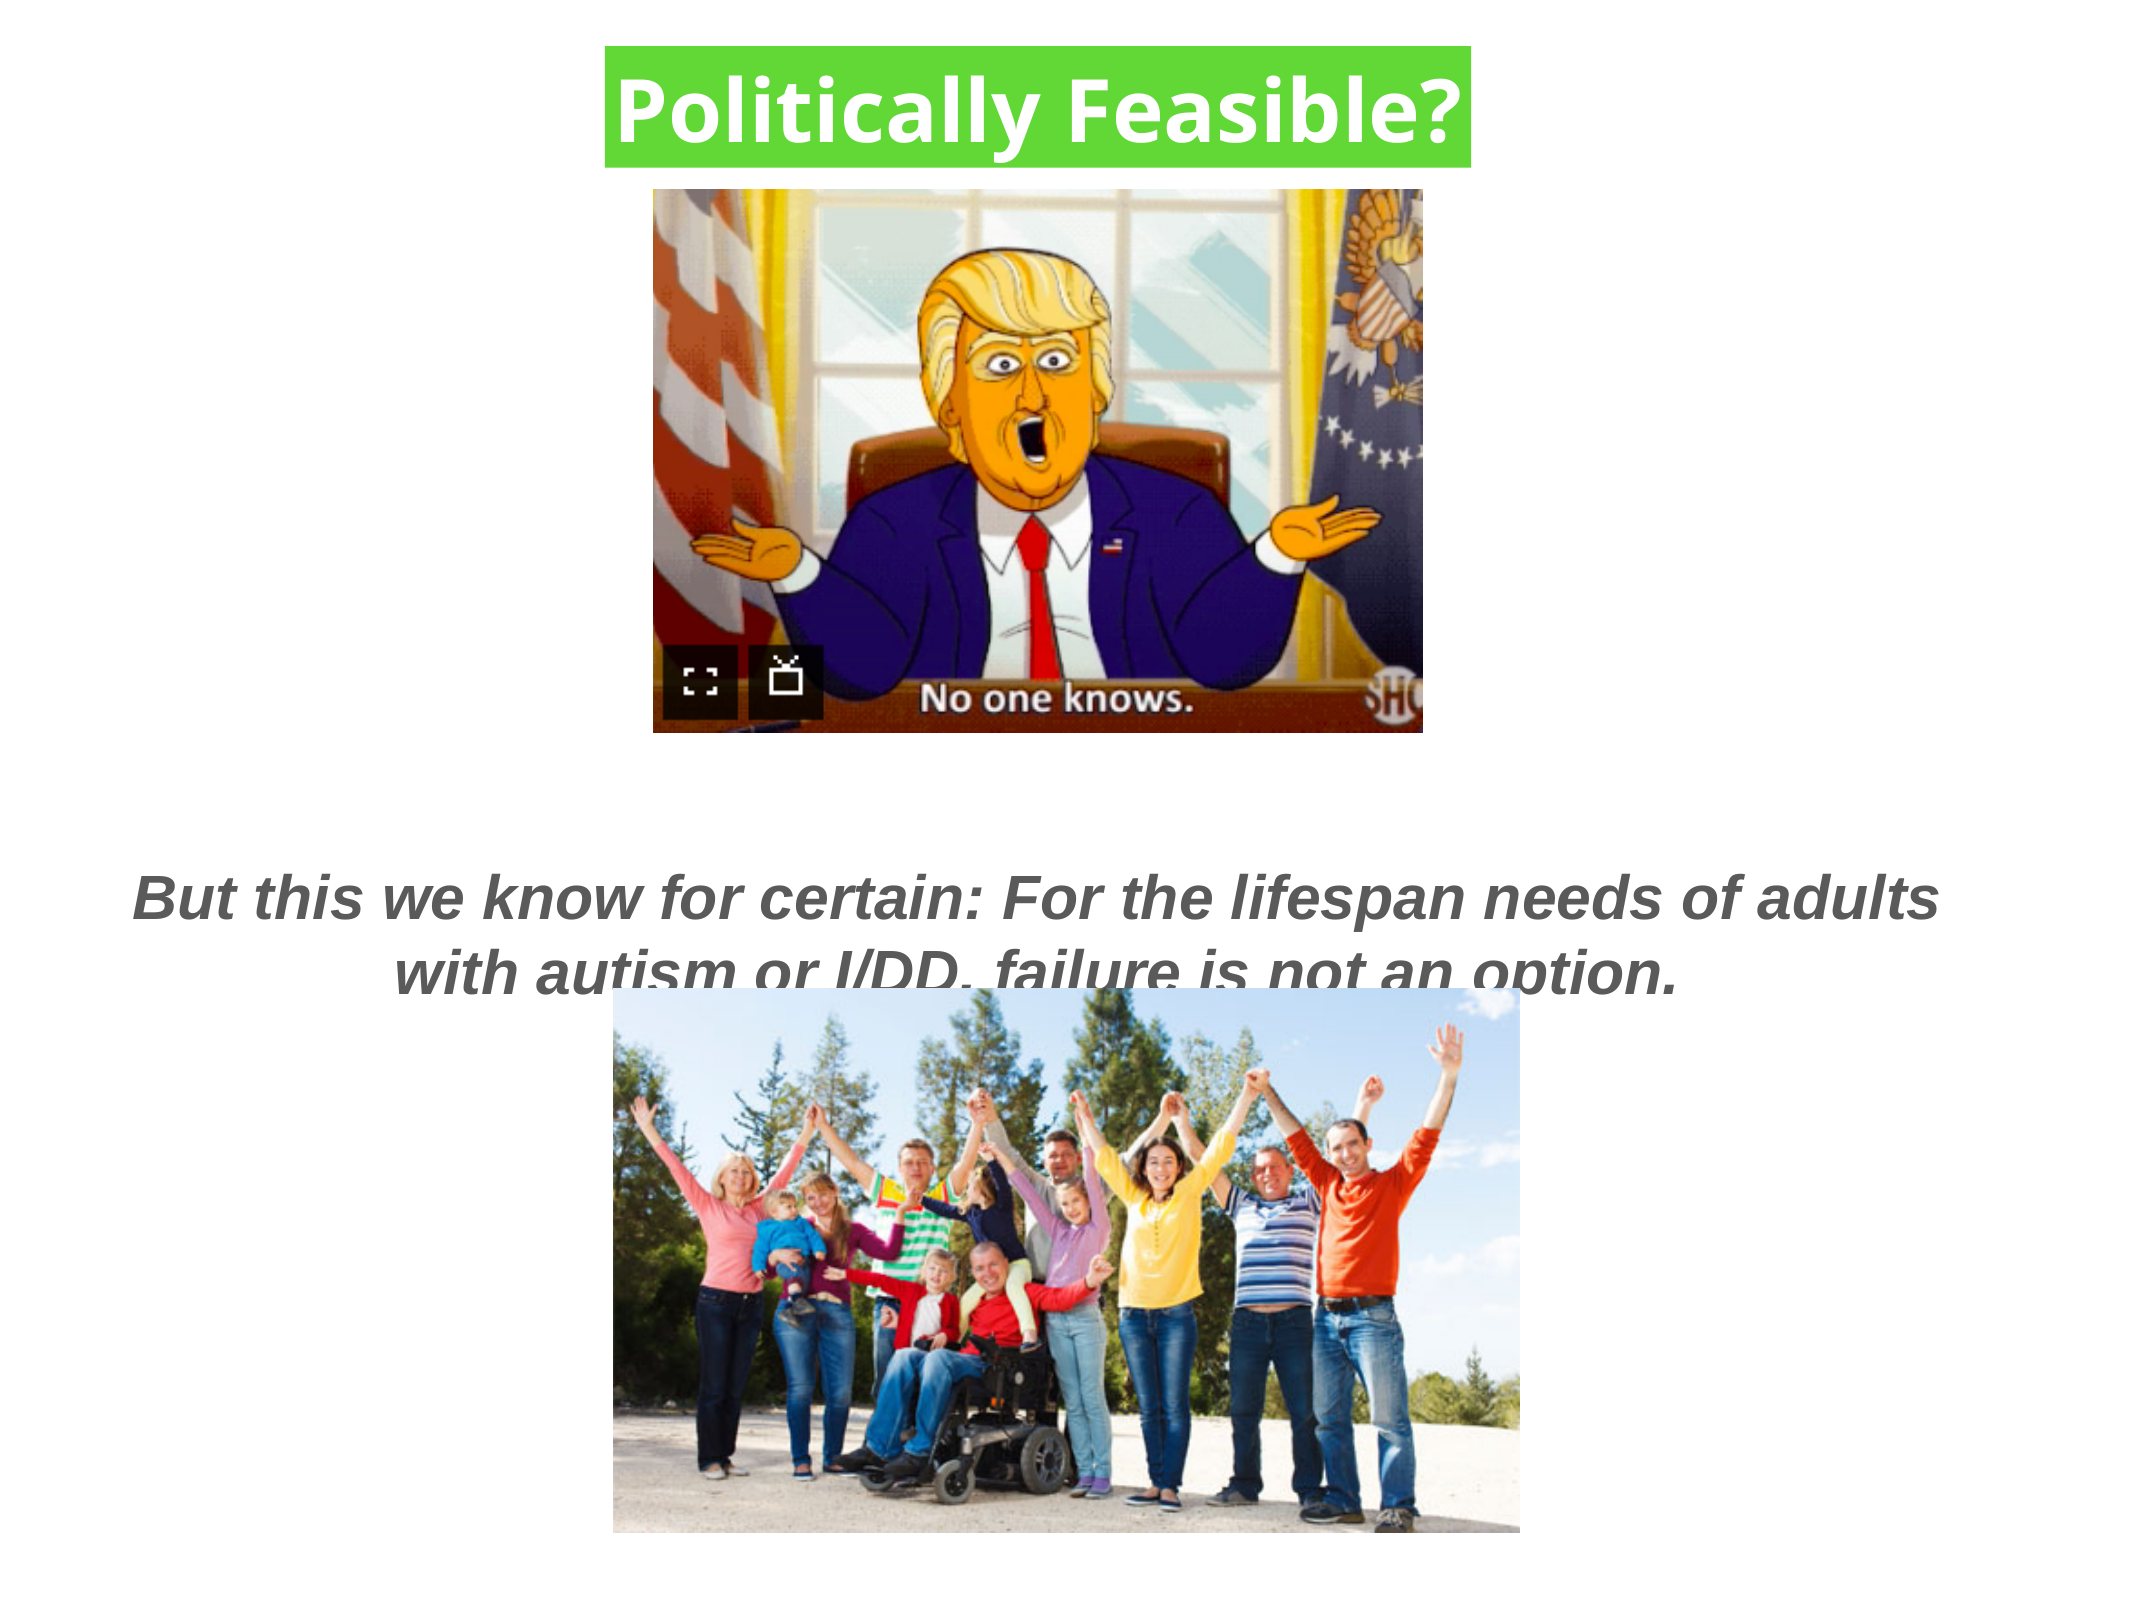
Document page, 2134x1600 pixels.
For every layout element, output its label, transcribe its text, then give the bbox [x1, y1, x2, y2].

picture [653, 188, 1423, 734]
text_box But this we know for certain: For the lifespan needs of adults with autism or I/DD, failure is not an option. [117, 848, 1959, 1016]
text_box Politically Feasible? [604, 46, 1472, 168]
picture [613, 988, 1520, 1533]
